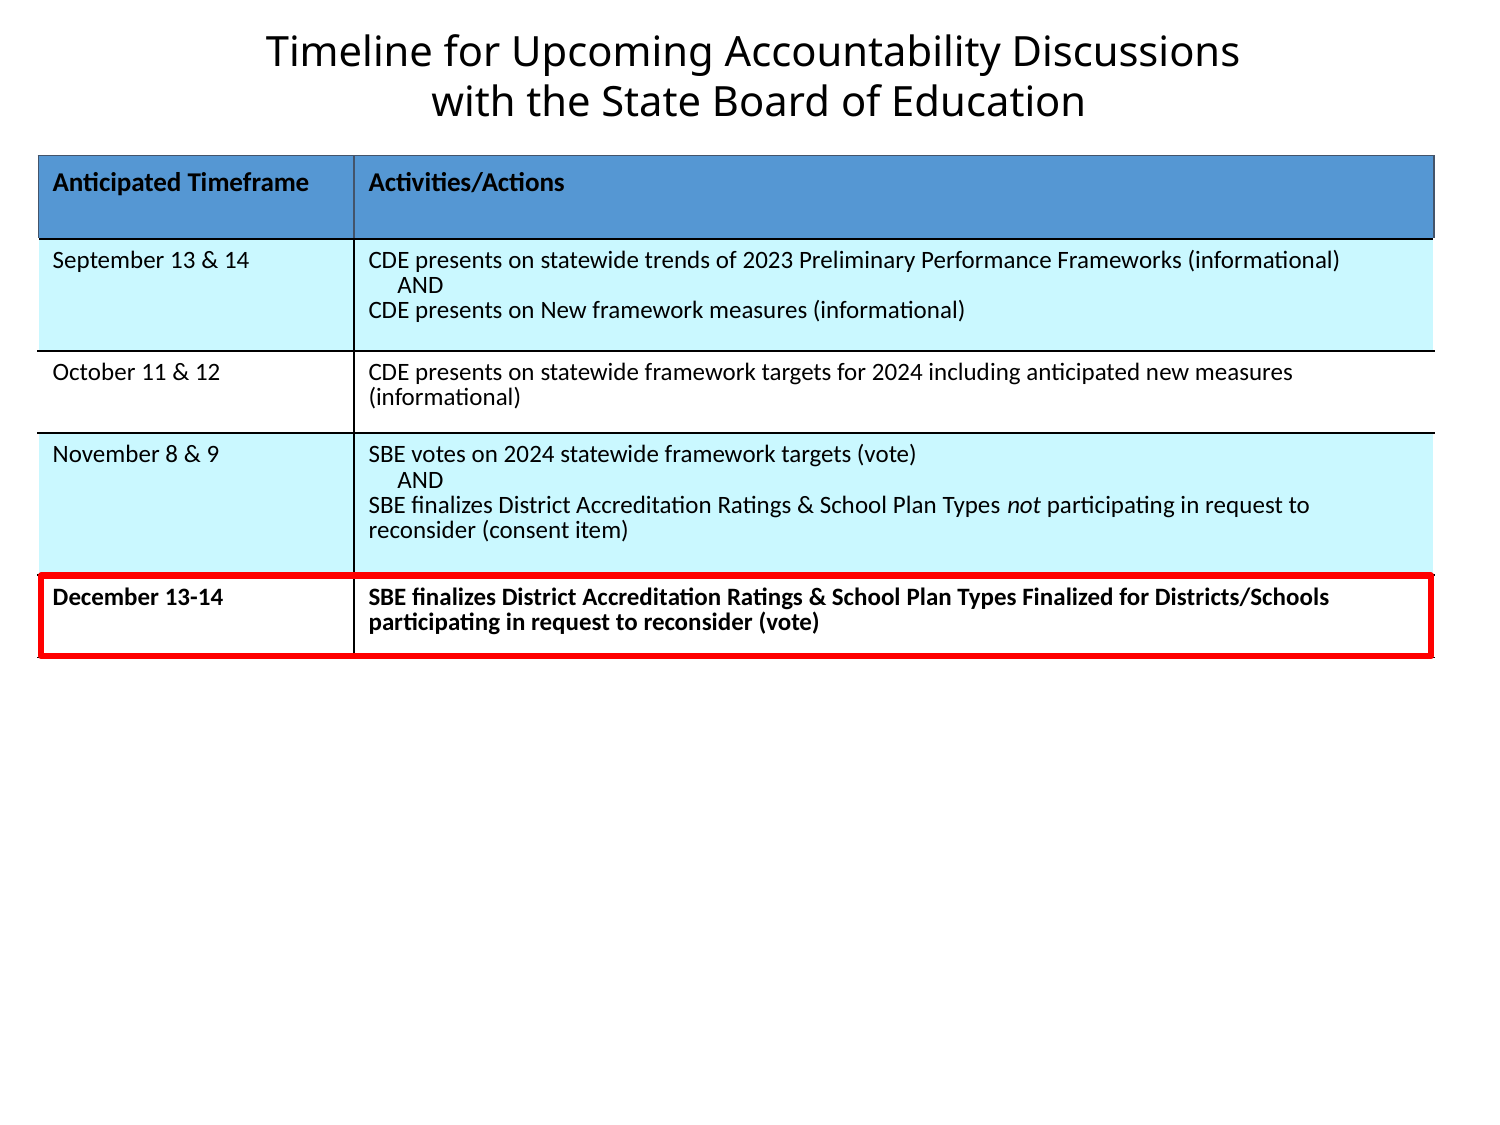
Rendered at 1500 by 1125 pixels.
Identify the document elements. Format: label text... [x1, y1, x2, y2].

table_cell SBE votes on 2024 statewide framework targets (vote) AND SBE finalizes District Accreditation Ratings & School Plan Types not participating in request to reconsider (consent item) [355, 434, 1433, 574]
text_box [1432, 575, 1444, 657]
table_cell October 11 & 12 [39, 352, 353, 432]
table_cell November 8 & 9 [39, 434, 353, 574]
table_header Activities/Actions [355, 156, 1433, 238]
title Timeline for Upcoming Accountability Discussions with the State Board of Education [31, 9, 1486, 228]
table_cell CDE presents on statewide framework targets for 2024 including anticipated new measures (informational) [355, 352, 1433, 432]
text_box [41, 575, 1432, 657]
table_cell September 13 & 14 [39, 240, 353, 350]
text_box [33, 575, 41, 657]
table_header Anticipated Timeframe [39, 156, 353, 238]
table_cell CDE presents on statewide trends of 2023 Preliminary Performance Frameworks (informational) AND CDE presents on New framework measures (informational) [355, 240, 1433, 350]
